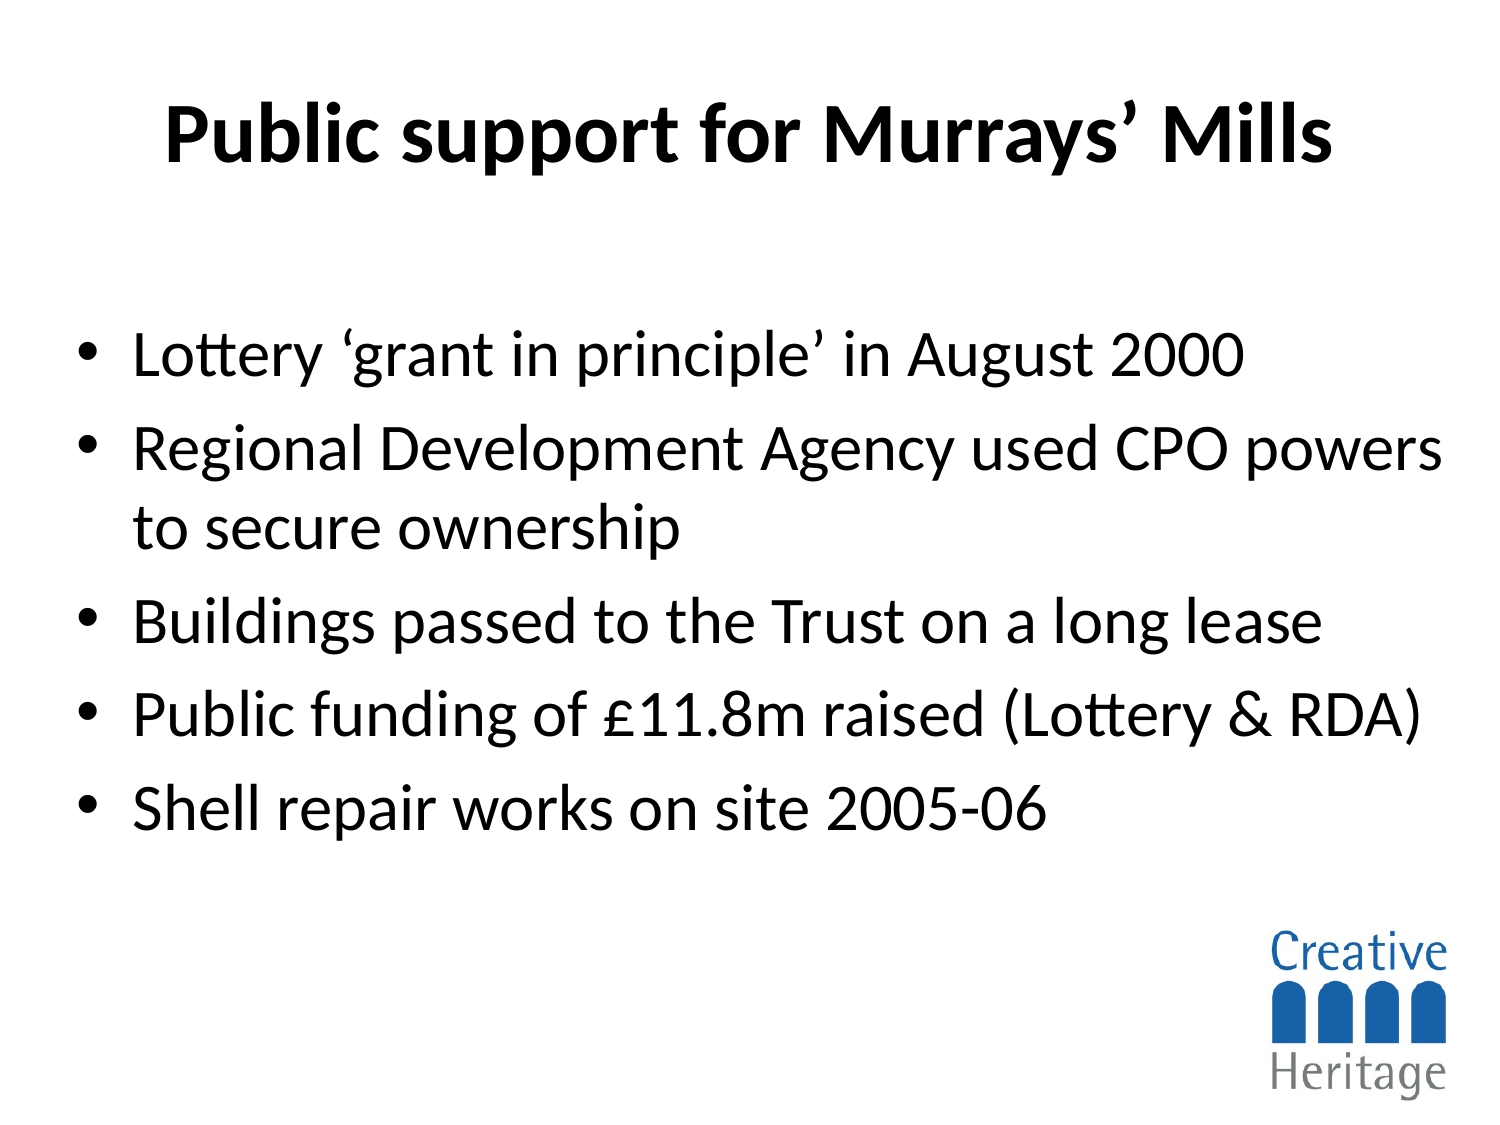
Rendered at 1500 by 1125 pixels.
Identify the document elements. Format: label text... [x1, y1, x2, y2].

title Public support for Murrays’ Mills [112, 68, 1388, 188]
picture [1266, 922, 1448, 1101]
list Lottery ‘grant in principle’ in August 2000 Regional Development Agency used CPO powers to secure ownership Buildings passed to the Trust on a long lease Public funding of £11.8m raised (Lottery & RDA) Shell repair works on site 2005-06 [61, 302, 1471, 878]
